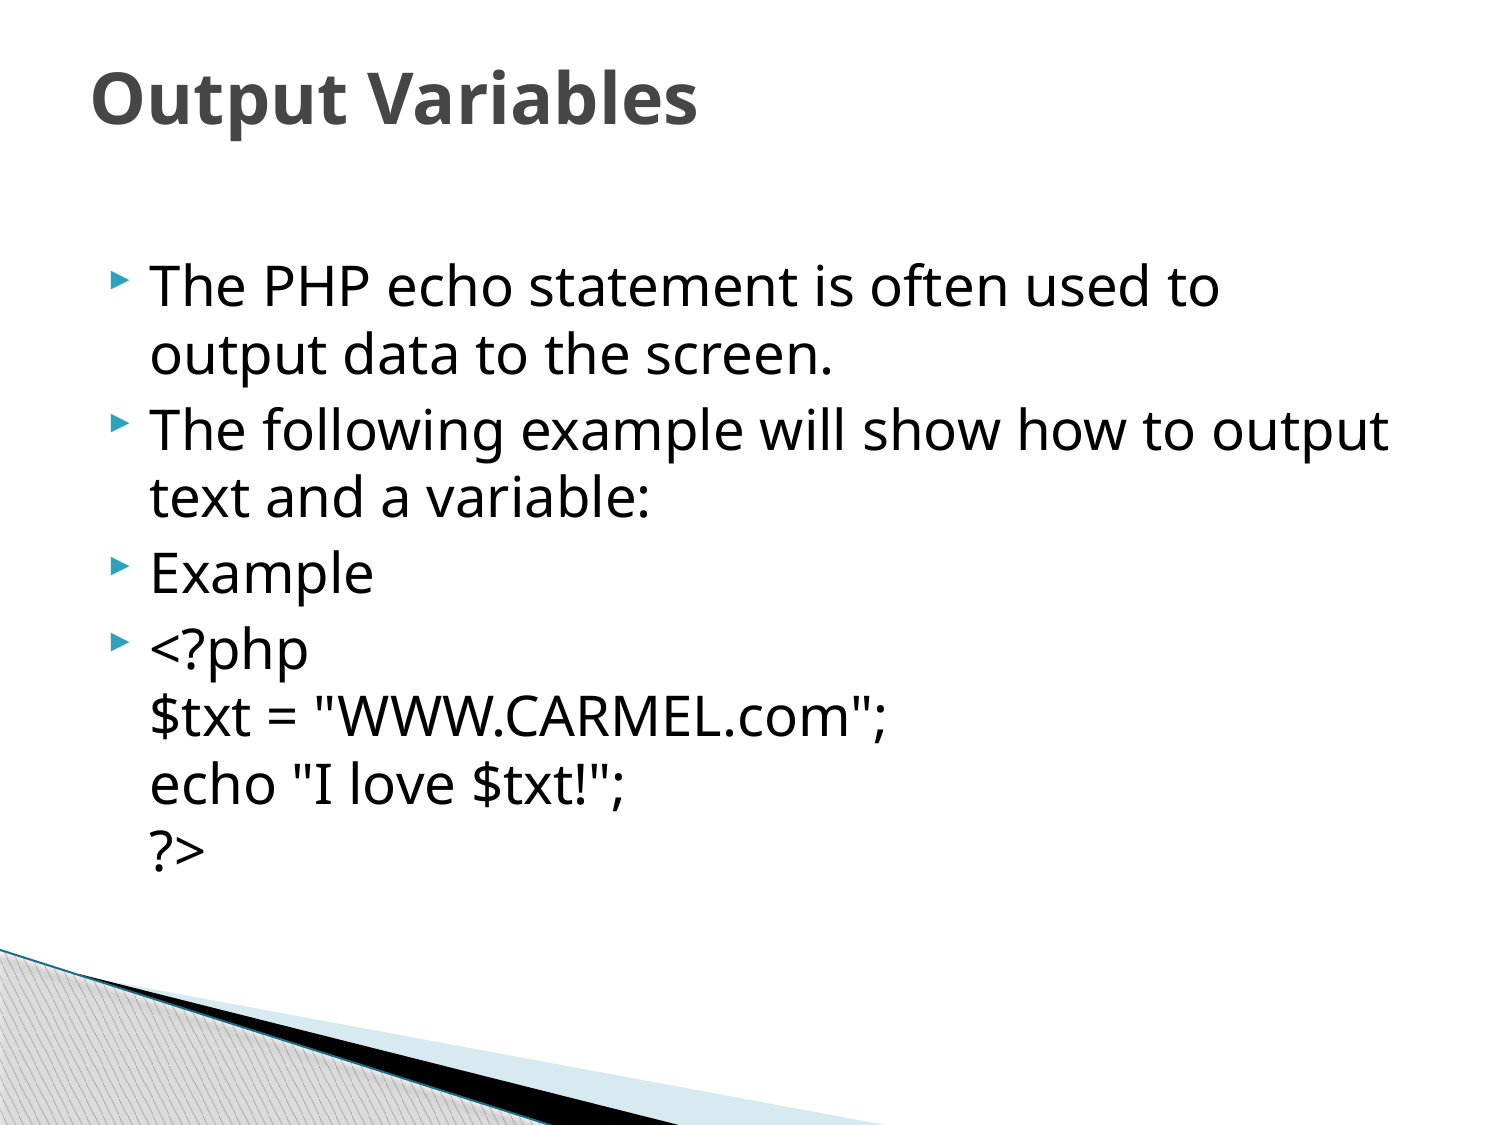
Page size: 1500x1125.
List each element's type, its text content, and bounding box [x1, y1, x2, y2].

title Output Variables [75, 45, 1425, 233]
list The PHP echo statement is often used to output data to the screen. The following example will show how to output text and a variable: Example <?php $txt = "WWW.CARMEL.com"; echo "I love $txt!"; ?> [75, 243, 1425, 986]
